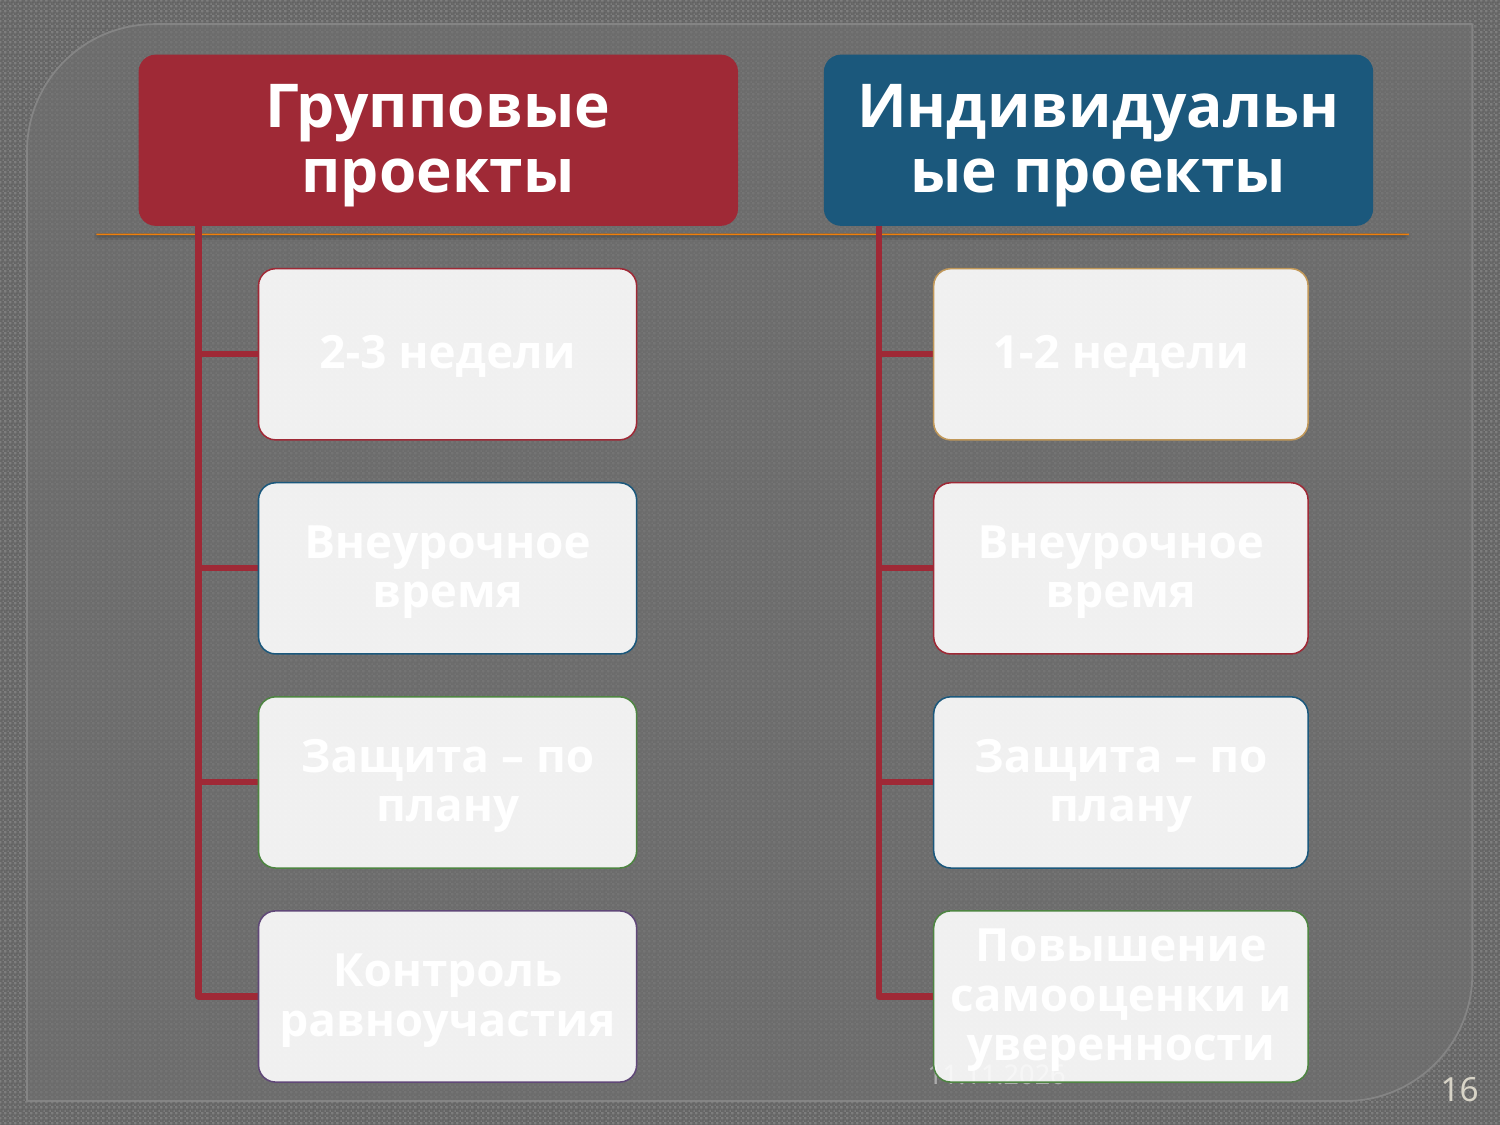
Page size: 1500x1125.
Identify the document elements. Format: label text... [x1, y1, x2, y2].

slide_number 16 [1417, 1068, 1494, 1114]
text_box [52, 54, 1459, 1083]
